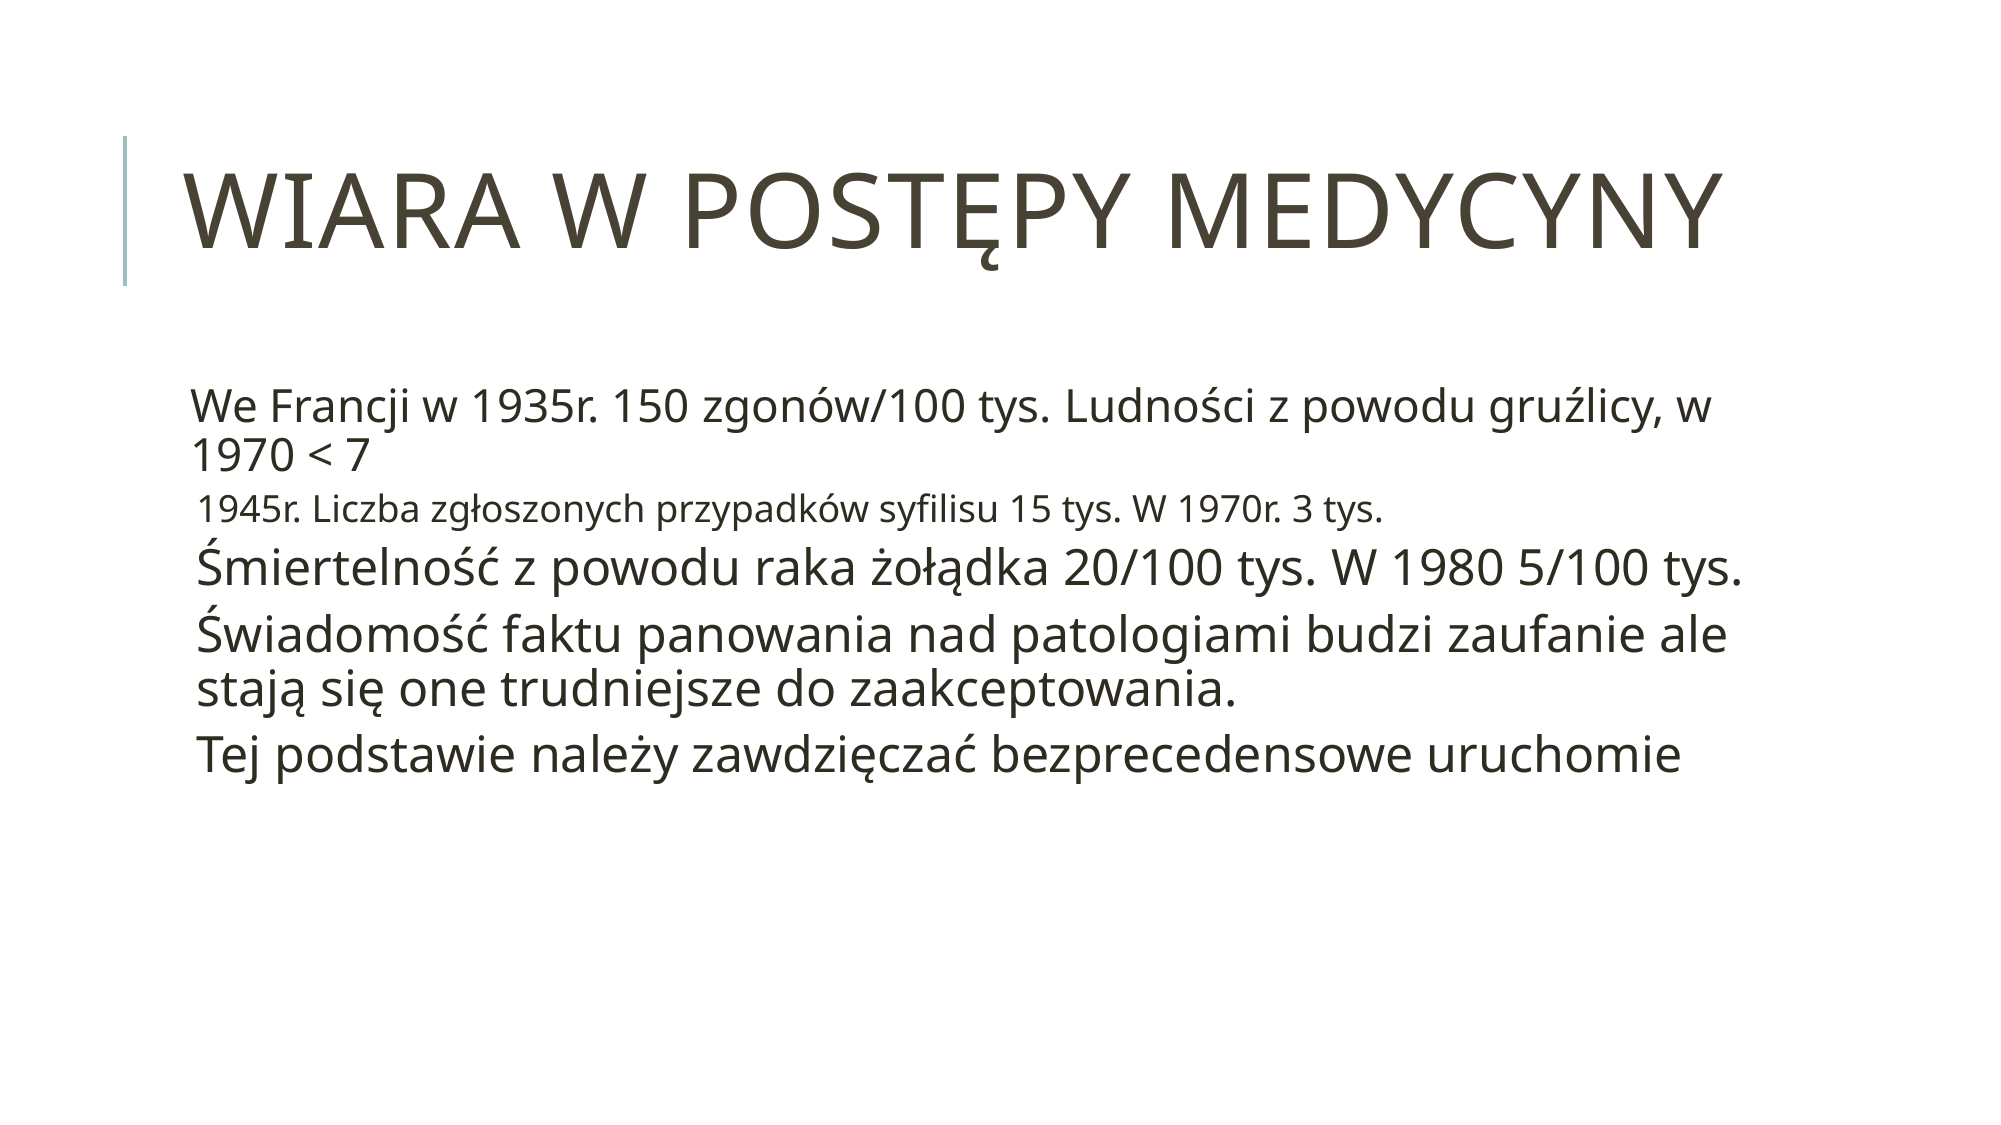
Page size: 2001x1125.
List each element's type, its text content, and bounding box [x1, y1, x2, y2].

title Wiara w postępy medycyny [168, 96, 1763, 342]
list We Francji w 1935r. 150 zgonów/100 tys. Ludności z powodu gruźlicy, w 1970 < 7 1945r. Liczba zgłoszonych przypadków syfilisu 15 tys. W 1970r. 3 tys. Śmiertelność z powodu raka żołądka 20/100 tys. W 1980 5/100 tys. Świadomość faktu panowania nad patologiami budzi zaufanie ale stają się one trudniejsze do zaakceptowania. Tej podstawie należy zawdzięczać bezprecedensowe uruchomie [168, 375, 1763, 1035]
